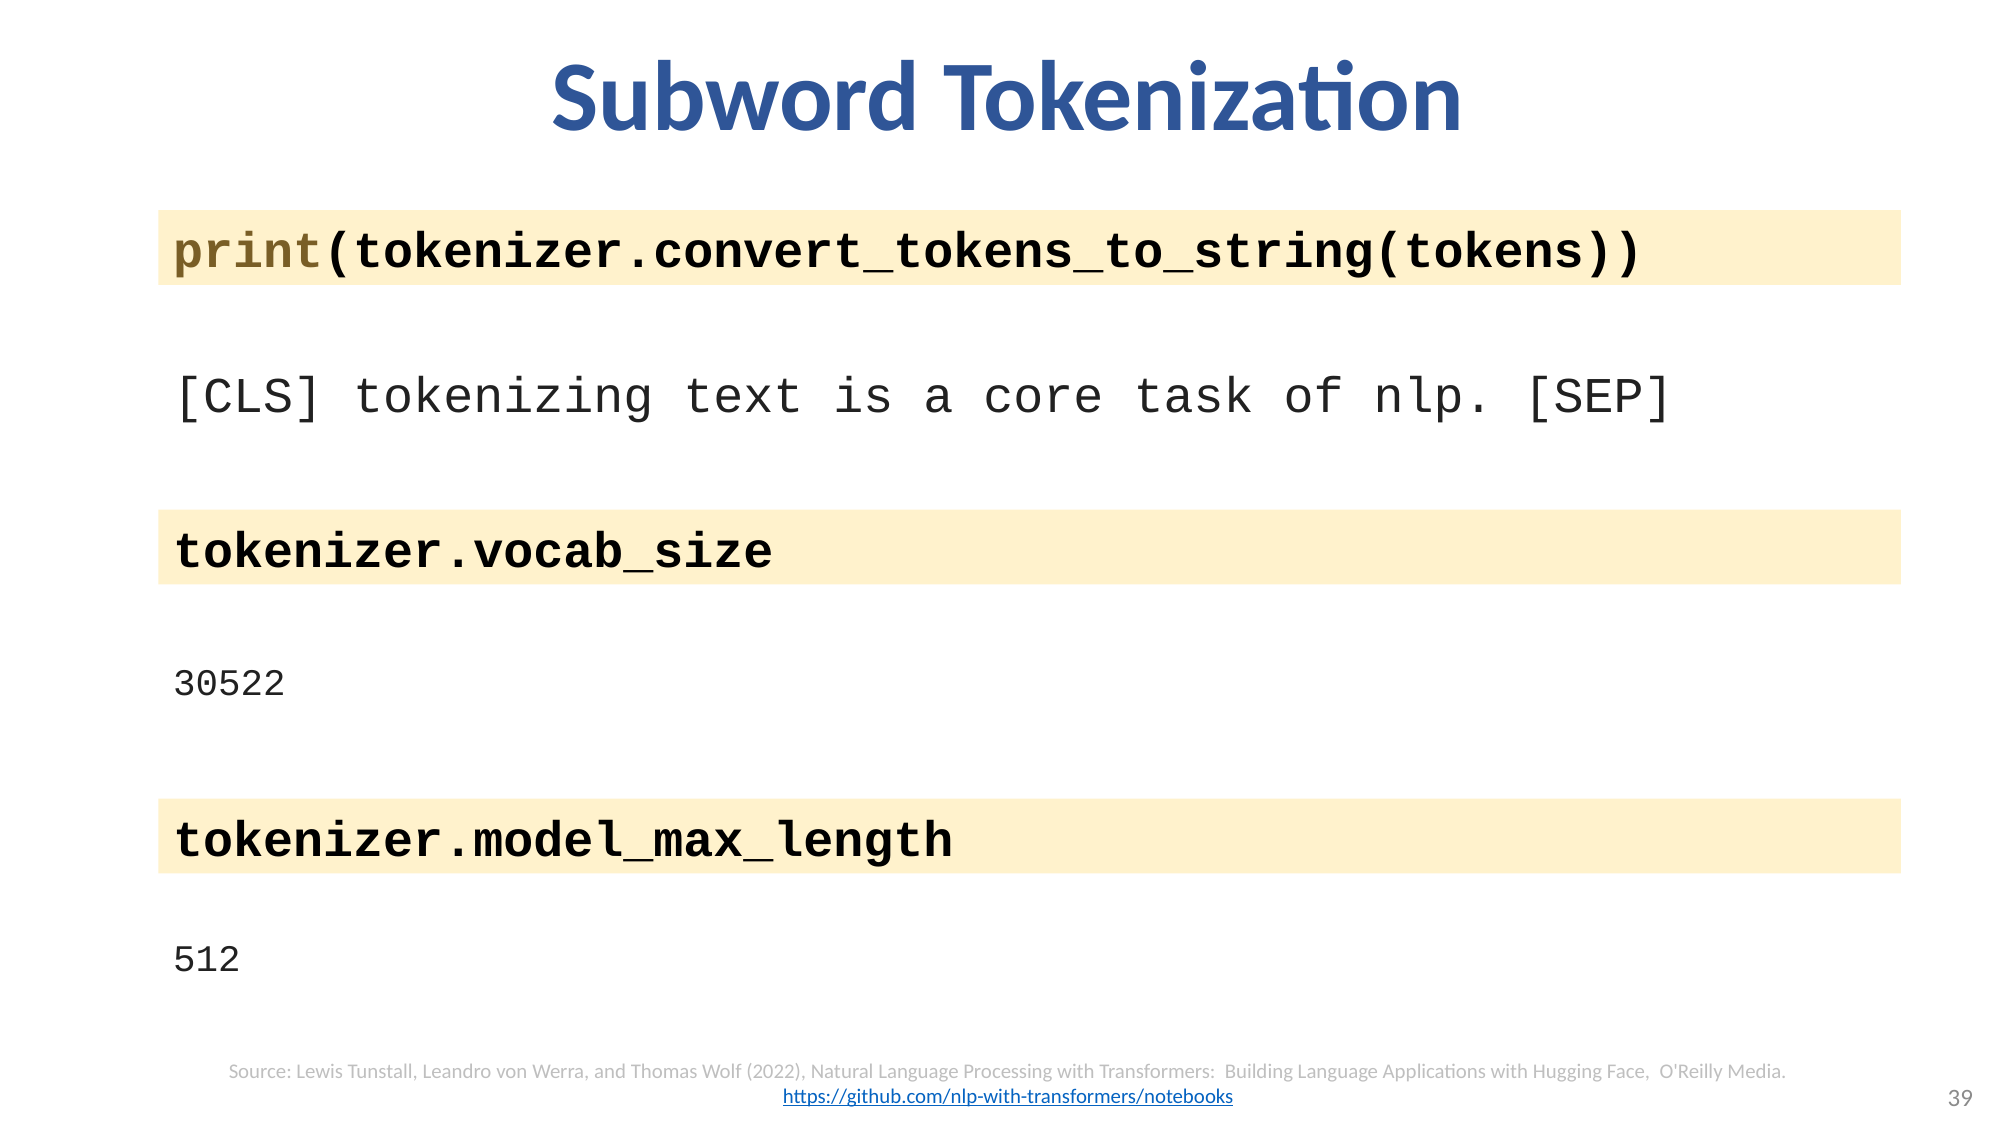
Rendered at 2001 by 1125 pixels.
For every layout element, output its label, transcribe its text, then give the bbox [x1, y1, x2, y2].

text_box tokenizer.vocab_size [158, 509, 1901, 585]
text_box print(tokenizer.convert_tokens_to_string(tokens)) [158, 210, 1901, 285]
text_box Source: Lewis Tunstall, Leandro von Werra, and Thomas Wolf (2022), Natural Language Processing with Transformers: Building Language Applications with Hugging Face, O'Reilly Media. https://github.com/nlp-with-transformers/notebooks [175, 1050, 1841, 1115]
text_box 30522 [158, 650, 1159, 710]
slide_number 39 [1830, 1076, 1989, 1116]
text_box [CLS] tokenizing text is a core task of nlp. [SEP] [158, 355, 1901, 431]
text_box tokenizer.model_max_length [158, 798, 1901, 874]
text_box 512 [158, 926, 1159, 987]
title Subword Tokenization [87, 22, 1929, 160]
